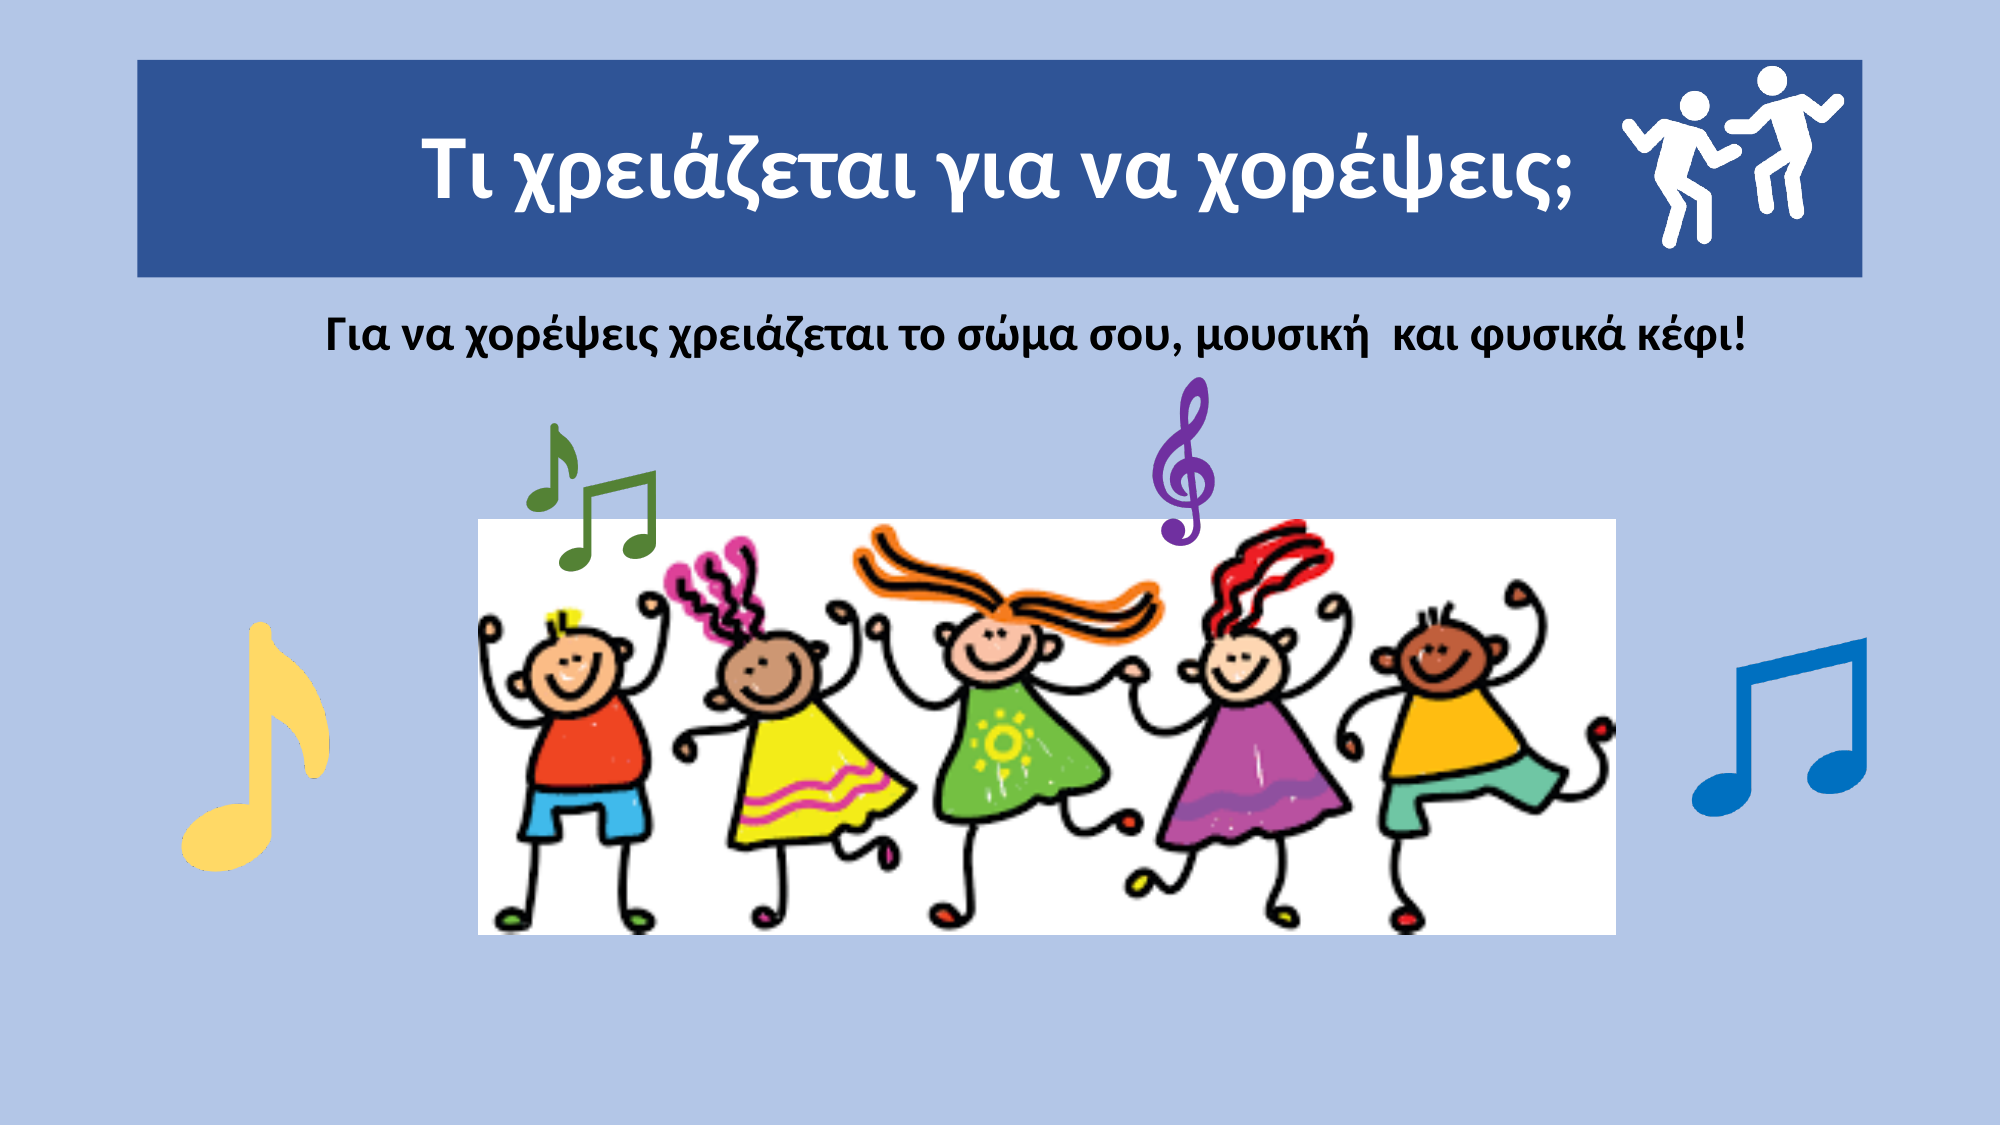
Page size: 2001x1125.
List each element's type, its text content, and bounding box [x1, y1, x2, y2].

picture [1661, 609, 1897, 845]
title Τι χρειάζεται για να χορέψεις; [1857, 59, 1863, 278]
picture [478, 369, 1616, 936]
picture [1613, 37, 1853, 277]
list Για να χορέψεις χρειάζεται το σώμα σου, μουσική και φυσικά κέφι! [137, 299, 1863, 1014]
title Τι χρειάζεται για να χορέψεις; [137, 59, 1608, 278]
picture [102, 593, 413, 904]
